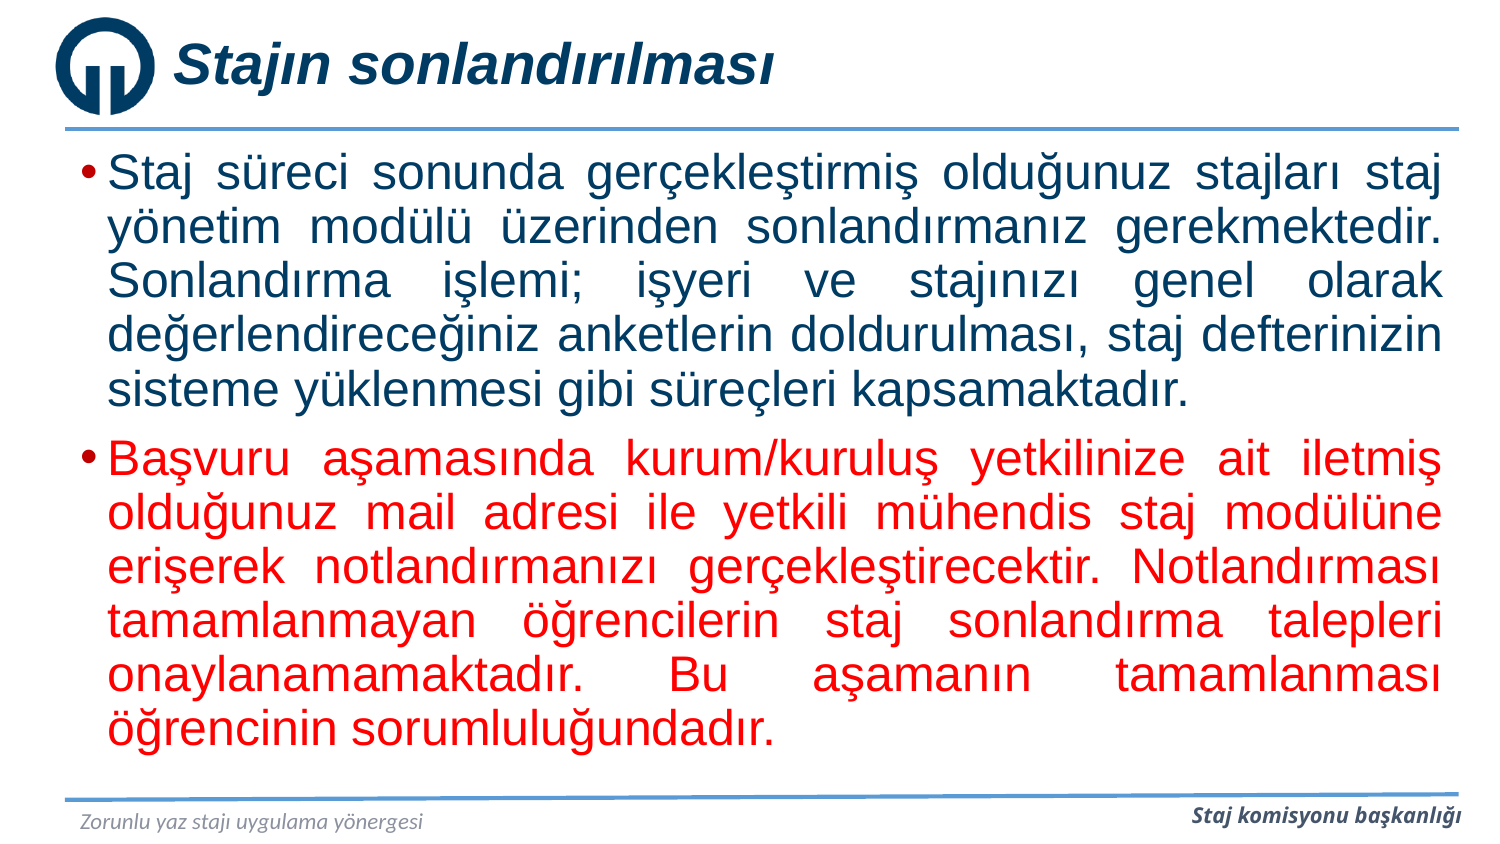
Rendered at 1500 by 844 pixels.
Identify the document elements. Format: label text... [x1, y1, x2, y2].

title Stajın sonlandırılması [158, 26, 1397, 107]
list Staj süreci sonunda gerçekleştirmiş olduğunuz stajları staj yönetim modülü üzerinden sonlandırmanız gerekmektedir. Sonlandırma işlemi; işyeri ve stajınızı genel olarak değerlendireceğiniz anketlerin doldurulması, staj defterinizin sisteme yüklenmesi gibi süreçleri kapsamaktadır. Başvuru aşamasında kurum/kuruluş yetkilinize ait iletmiş olduğunuz mail adresi ile yetkili mühendis staj modülüne erişerek notlandırmanızı gerçekleştirecektir. Notlandırması tamamlanmayan öğrencilerin staj sonlandırma talepleri onaylanamamaktadır. Bu aşamanın tamamlanması öğrencinin sorumluluğundadır. [64, 139, 1459, 788]
picture [50, 3, 159, 129]
footer Zorunlu yaz stajı uygulama yönergesi [64, 800, 942, 840]
